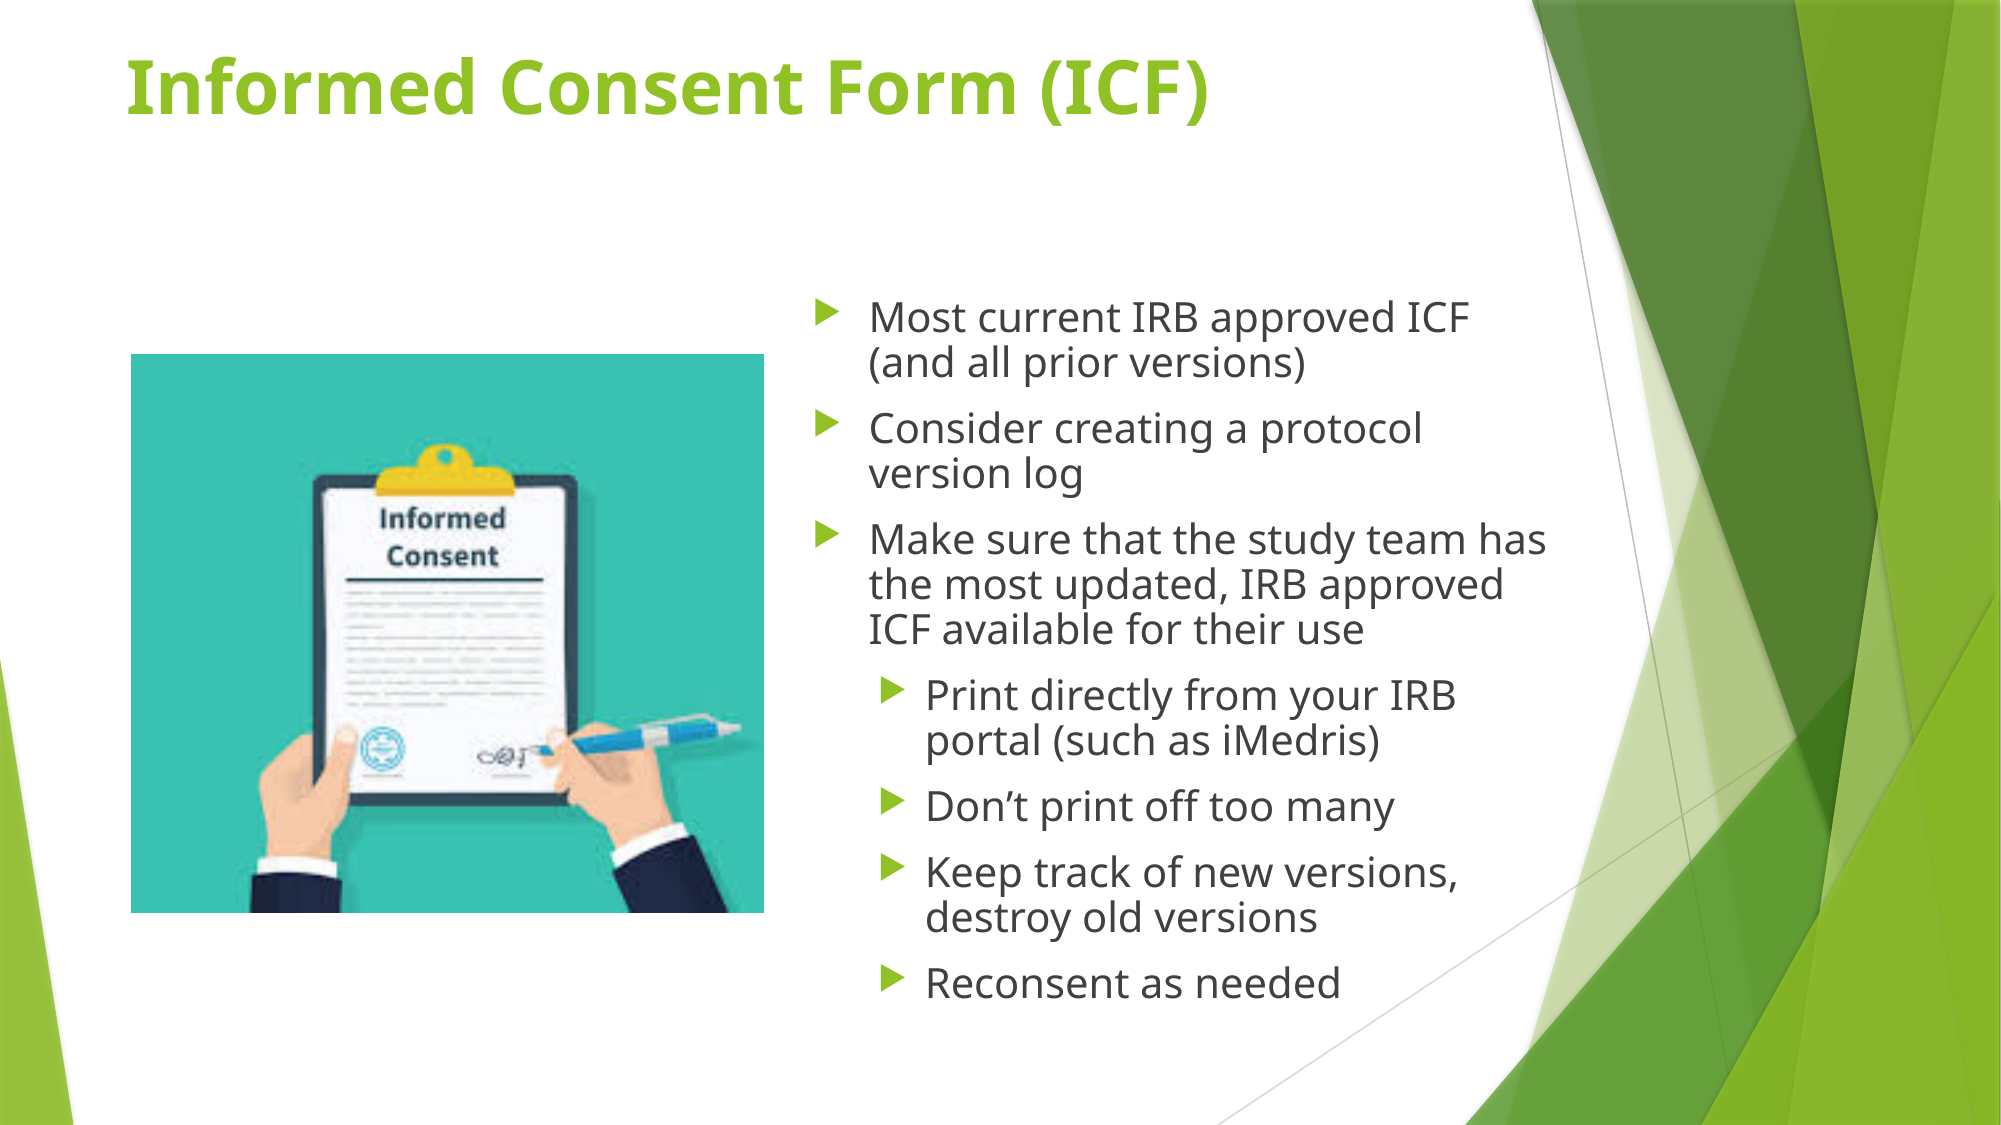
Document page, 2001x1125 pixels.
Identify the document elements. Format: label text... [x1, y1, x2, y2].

picture [130, 353, 764, 913]
list Most current IRB approved ICF (and all prior versions) Consider creating a protocol version log Make sure that the study team has the most updated, IRB approved ICF available for their use Print directly from your IRB portal (such as iMedris) Don’t print off too many Keep track of new versions, destroy old versions Reconsent as needed [797, 152, 1585, 1076]
title Informed Consent Form (ICF) [111, 31, 1522, 153]
